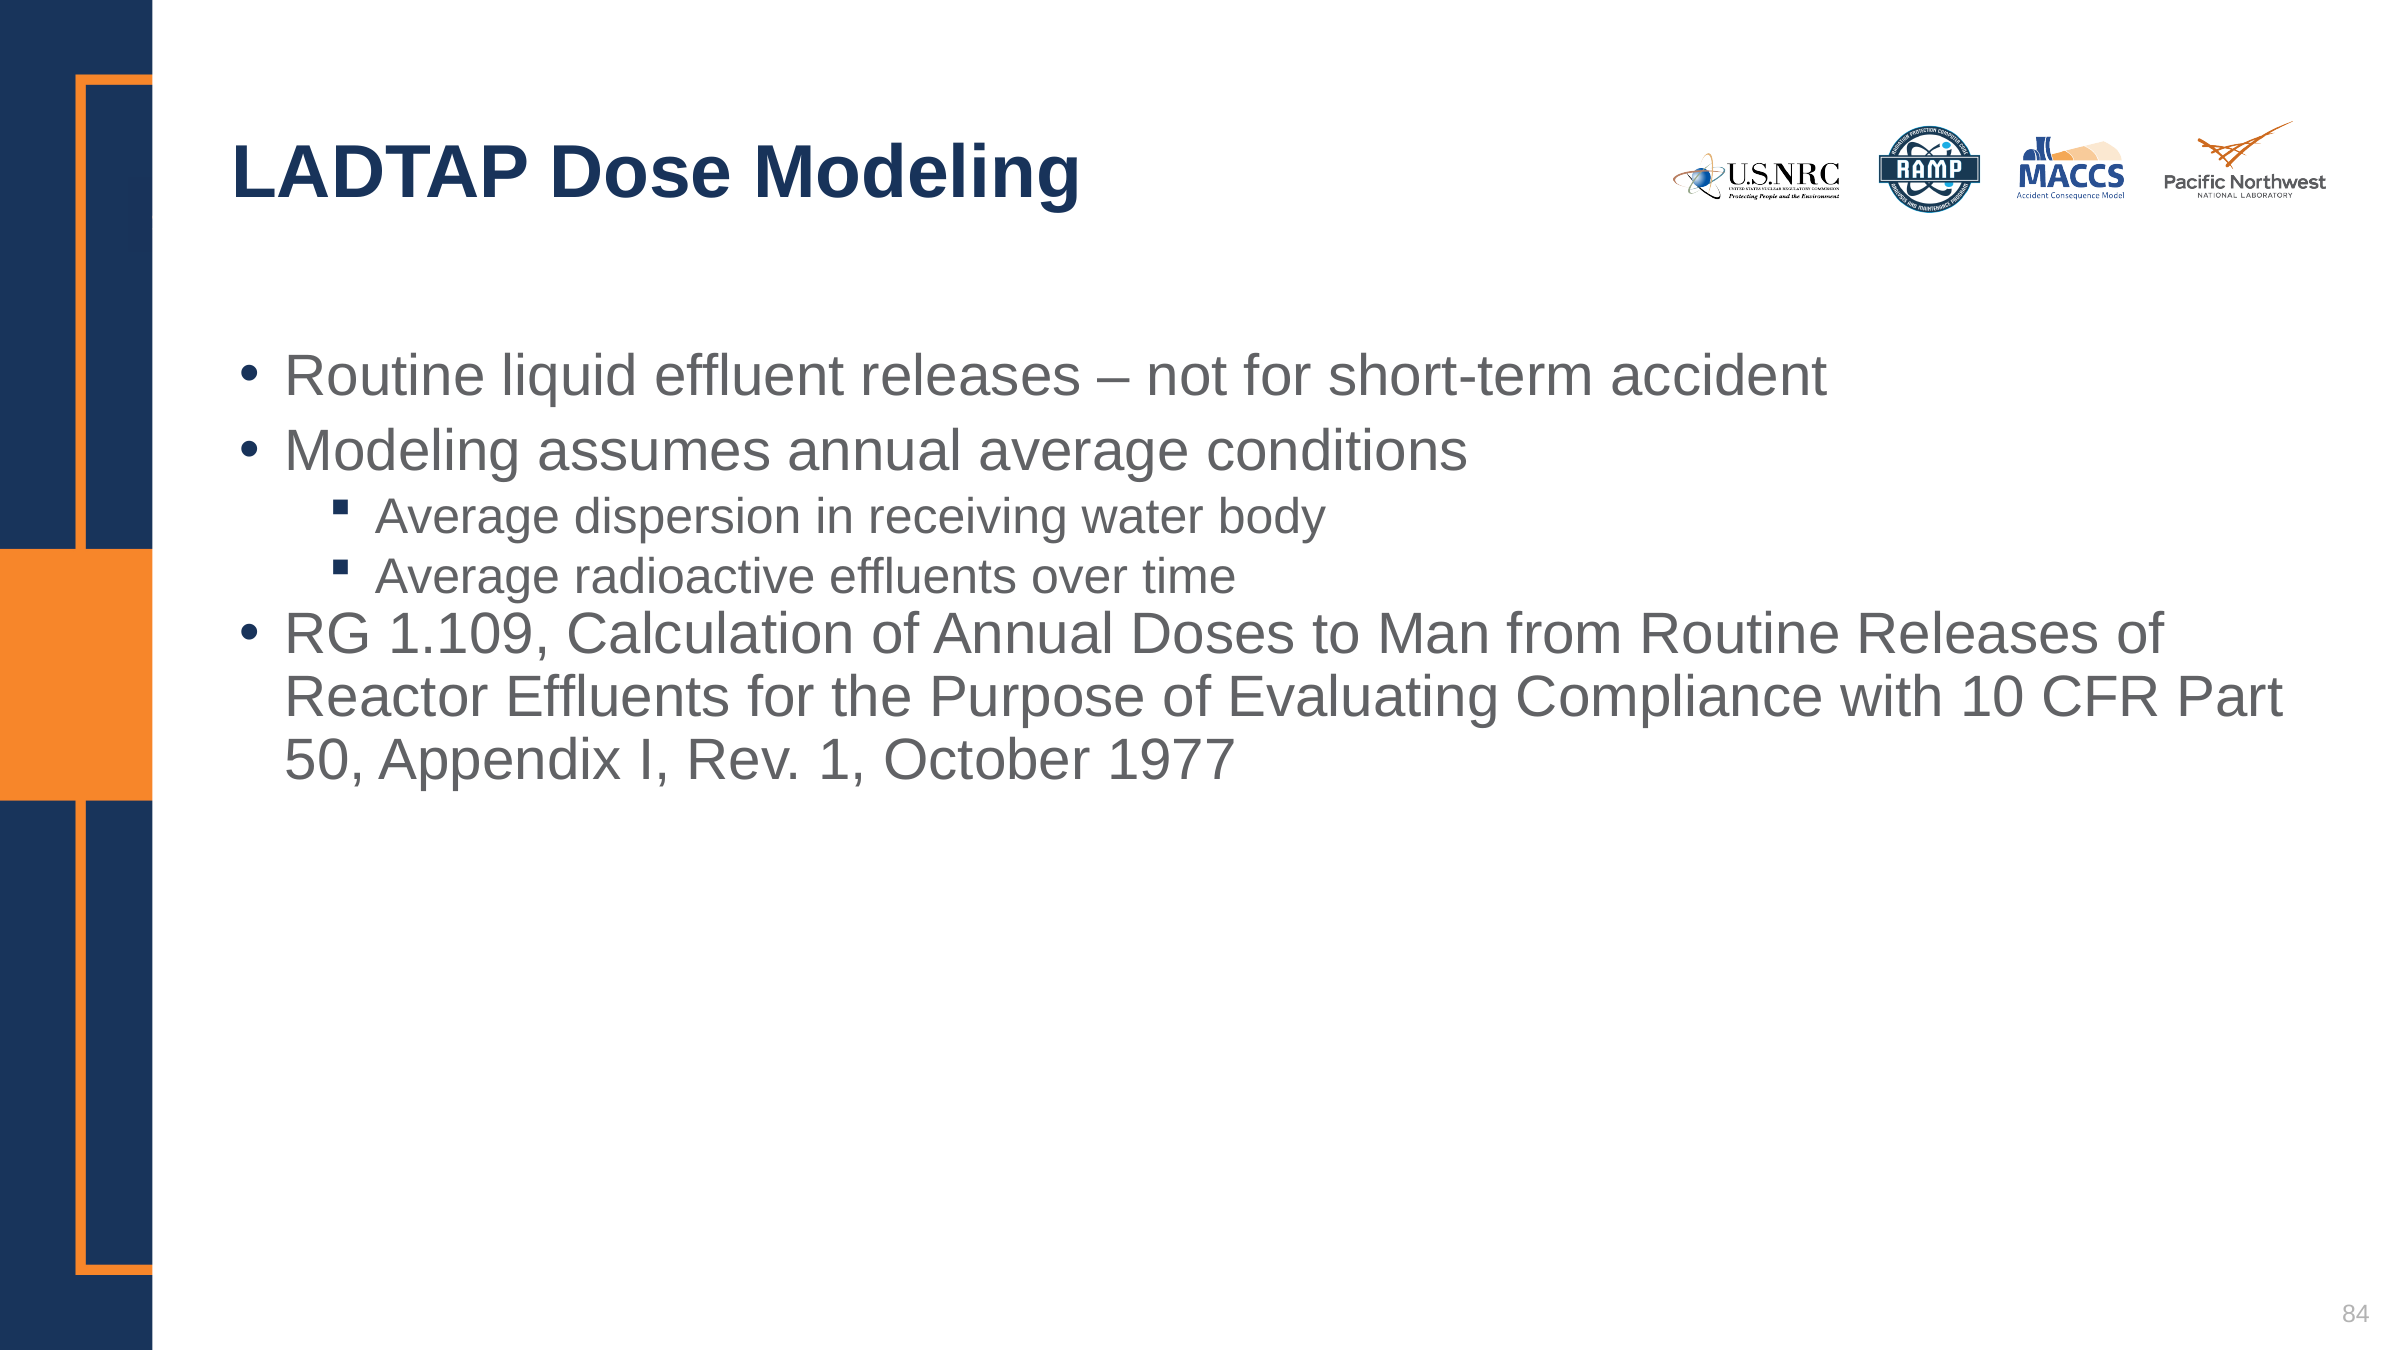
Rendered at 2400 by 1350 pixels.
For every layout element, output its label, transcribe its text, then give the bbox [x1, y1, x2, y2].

title LADTAP Dose Modeling [231, 77, 1709, 222]
picture [1709, 121, 2326, 213]
slide_number 84 [2295, 1275, 2370, 1350]
list Routine liquid effluent releases – not for short-term accident Modeling assumes annual average conditions Average dispersion in receiving water body Average radioactive effluents over time RG 1.109, Calculation of Annual Doses to Man from Routine Releases of Reactor Effluents for the Purpose of Evaluating Compliance with 10 CFR Part 50, Appendix I, Rev. 1, October 1977 [225, 337, 2325, 1238]
picture [0, 0, 152, 1350]
